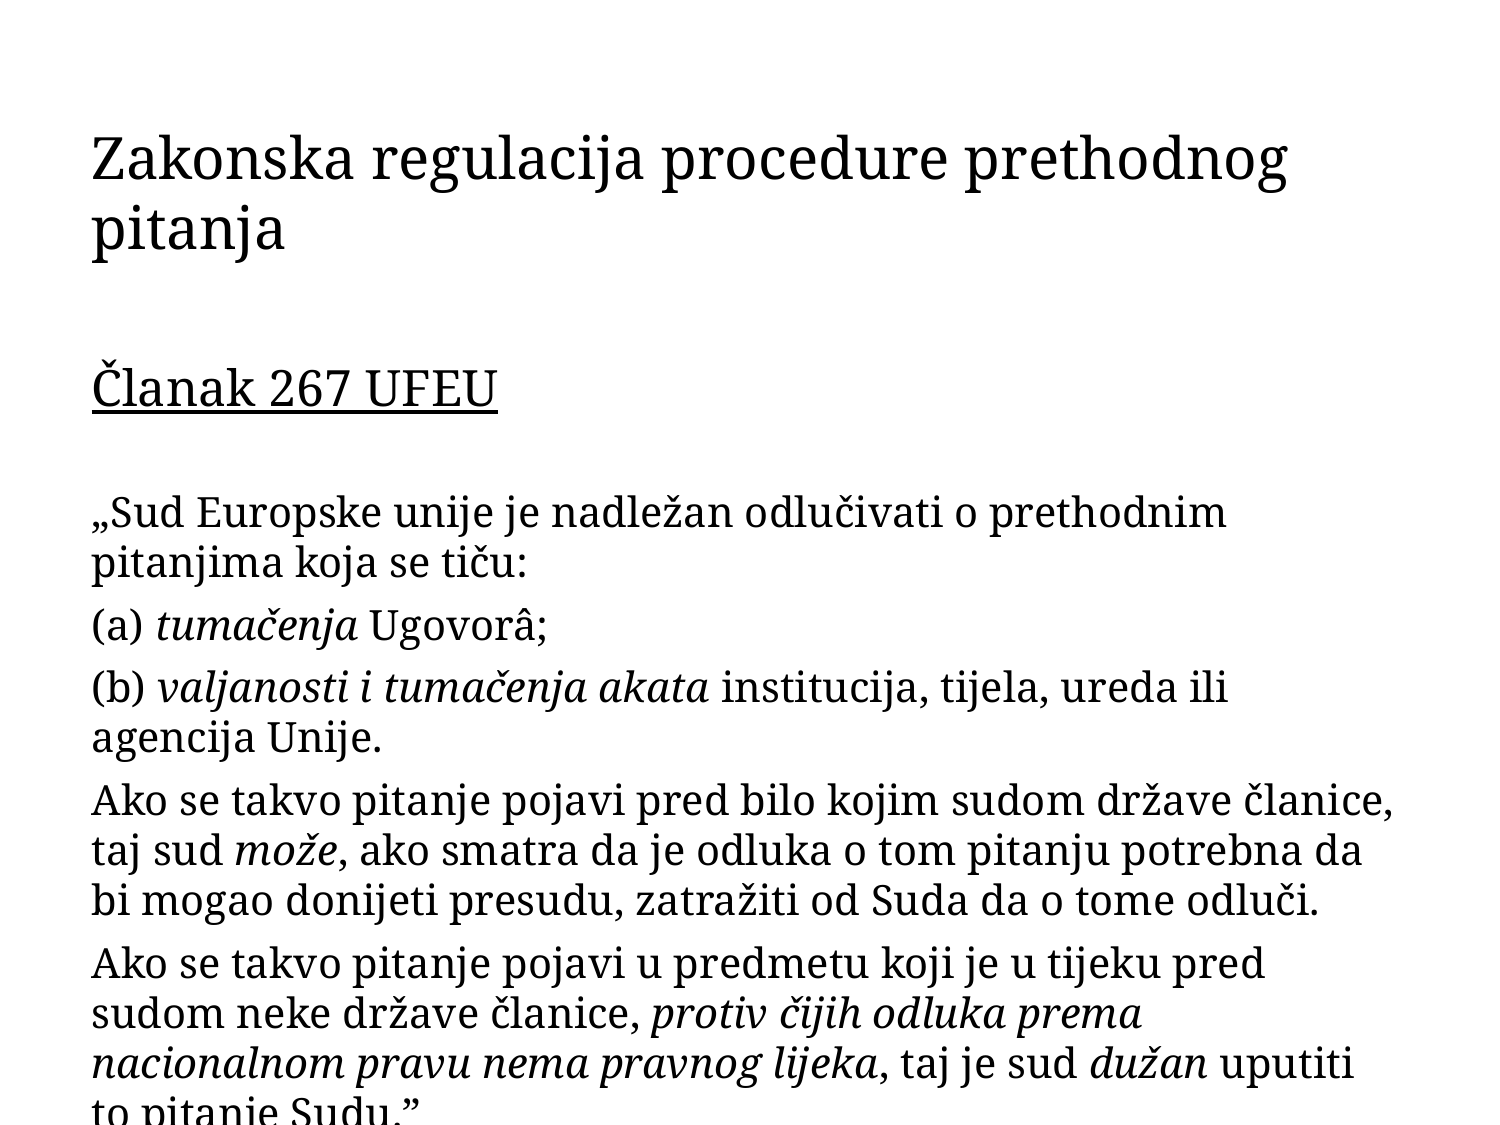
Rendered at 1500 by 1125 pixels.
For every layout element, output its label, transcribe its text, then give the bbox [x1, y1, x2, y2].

list Zakonska regulacija procedure prethodnog pitanja Članak 267 UFEU „Sud Europske unije je nadležan odlučivati o prethodnim pitanjima koja se tiču: (a) tumačenja Ugovorâ; (b) valjanosti i tumačenja akata institucija, tijela, ureda ili agencija Unije. Ako se takvo pitanje pojavi pred bilo kojim sudom države članice, taj sud može, ako smatra da je odluka o tom pitanju potrebna da bi mogao donijeti presudu, zatražiti od Suda da o tome odluči. Ako se takvo pitanje pojavi u predmetu koji je u tijeku pred sudom neke države članice, protiv čijih odluka prema nacionalnom pravu nema pravnog lijeka, taj je sud dužan uputiti to pitanje Sudu.” [76, 113, 1413, 847]
